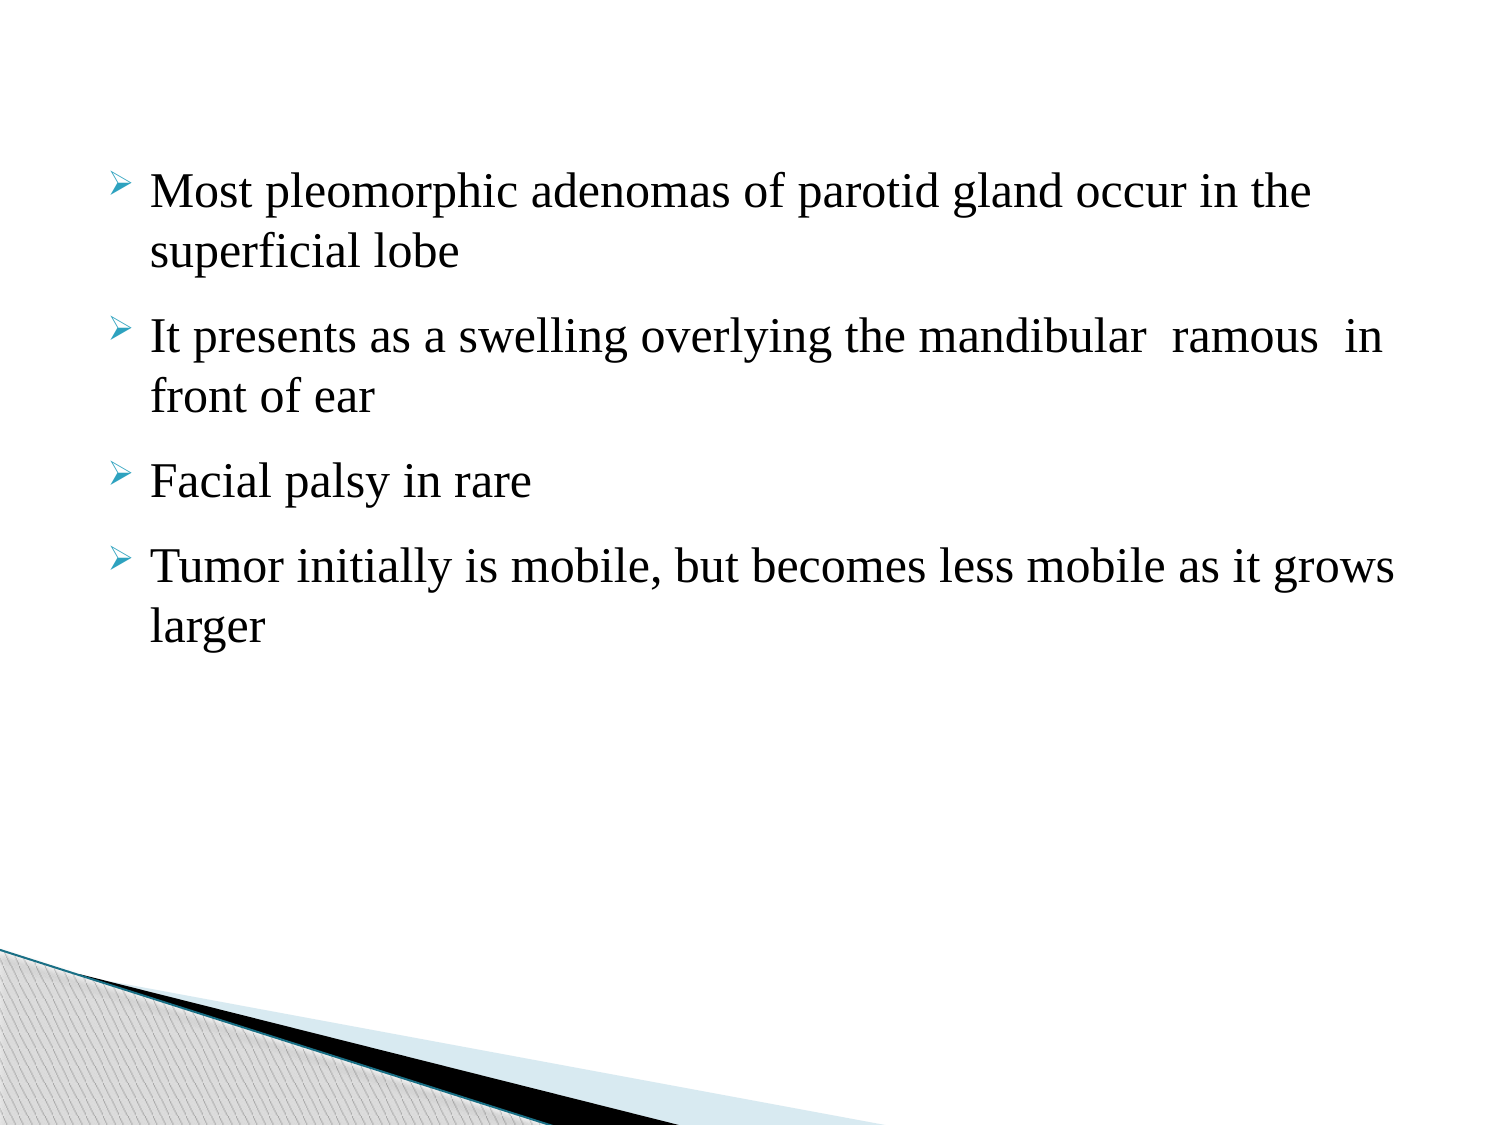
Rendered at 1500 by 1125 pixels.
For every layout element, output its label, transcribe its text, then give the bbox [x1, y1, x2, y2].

list Most pleomorphic adenomas of parotid gland occur in the superficial lobe It presents as a swelling overlying the mandibular ramous in front of ear Facial palsy in rare Tumor initially is mobile, but becomes less mobile as it grows larger [75, 149, 1425, 1005]
